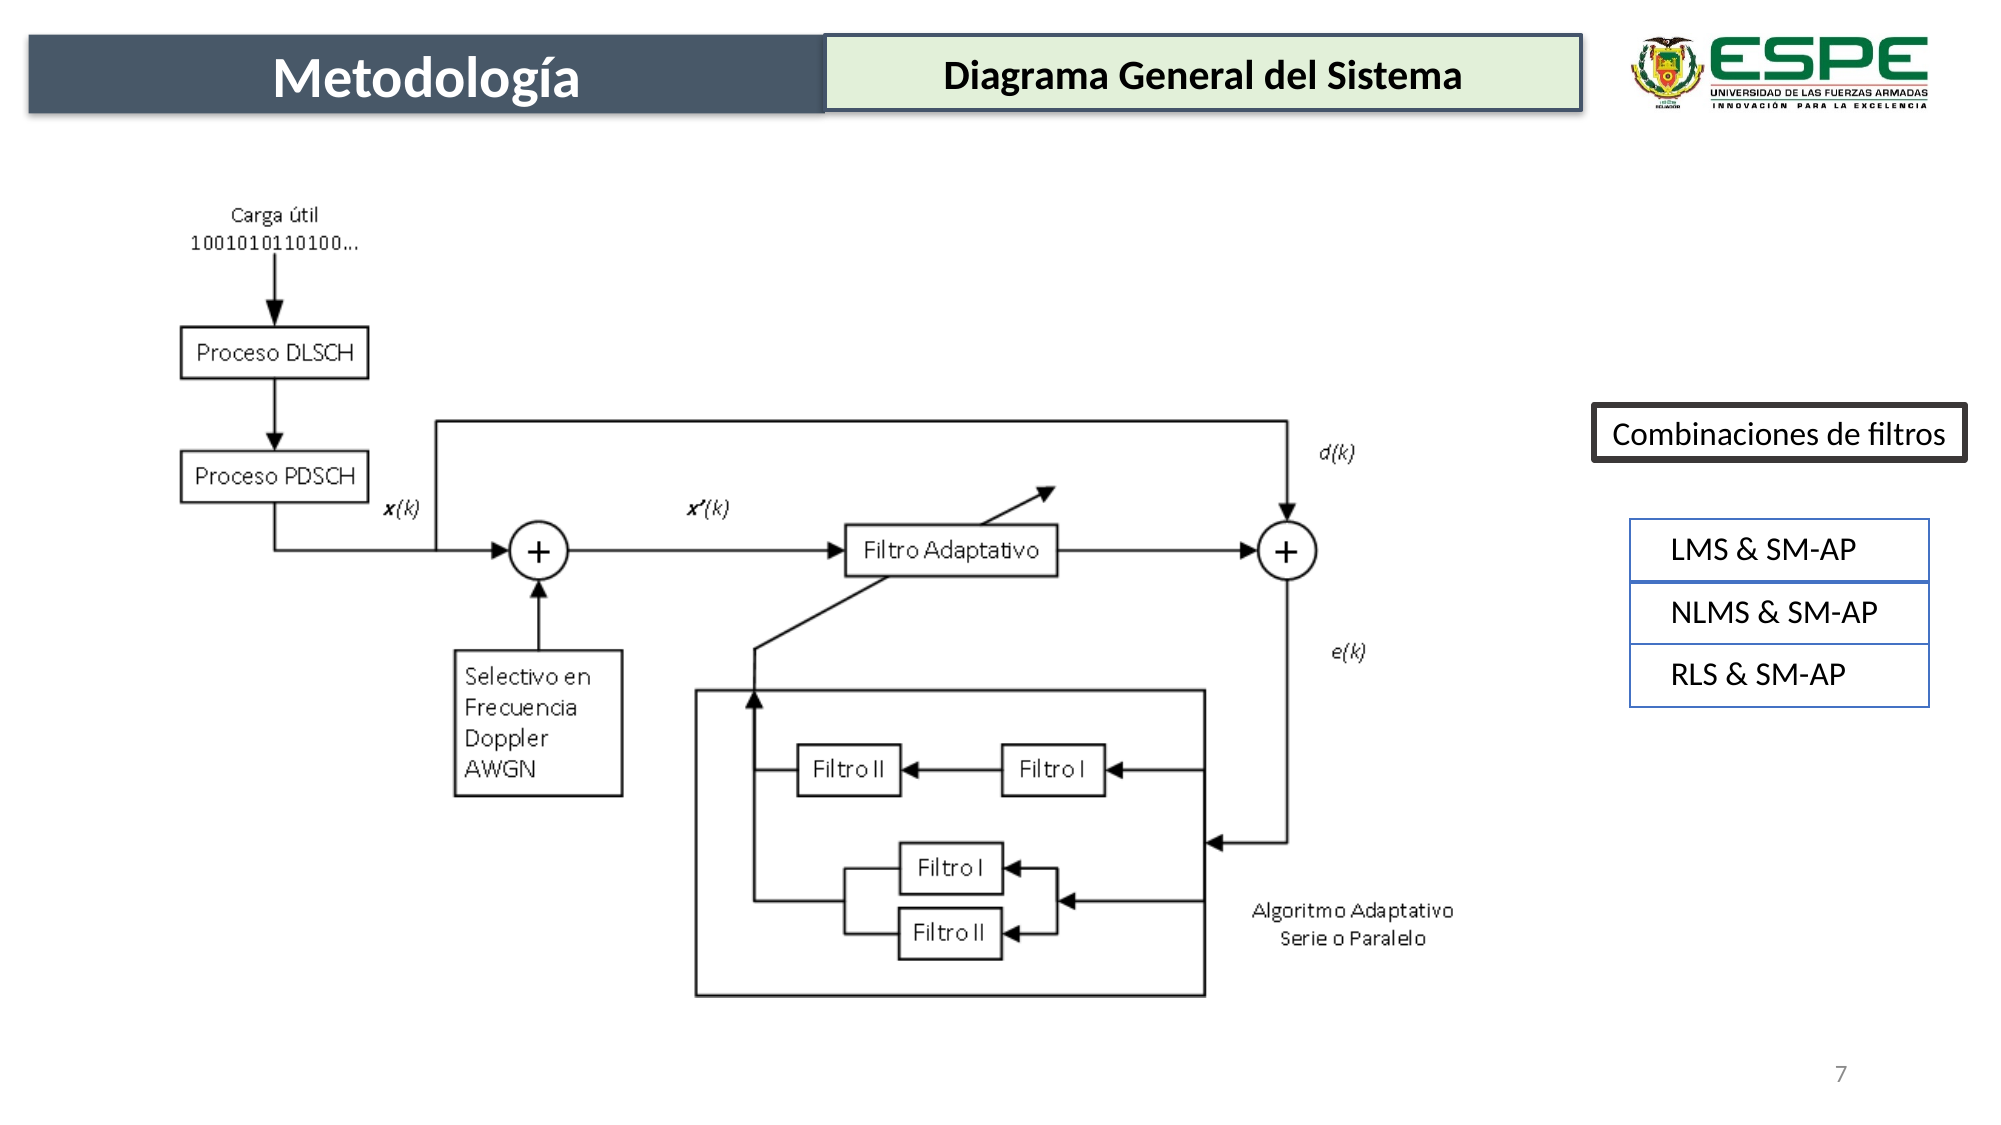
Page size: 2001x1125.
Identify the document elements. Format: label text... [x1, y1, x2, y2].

table_cell RLS & SM-AP [1631, 645, 1928, 706]
picture [1629, 33, 1930, 113]
slide_number 7 [1412, 1042, 1863, 1103]
picture [177, 193, 1473, 998]
text_box Metodología [28, 34, 824, 114]
table_cell NLMS & SM-AP [1631, 584, 1928, 643]
text_box Combinaciones de filtros [1594, 404, 1965, 460]
table_header LMS & SM-AP [1631, 520, 1928, 580]
text_box Diagrama General del Sistema [825, 34, 1582, 111]
